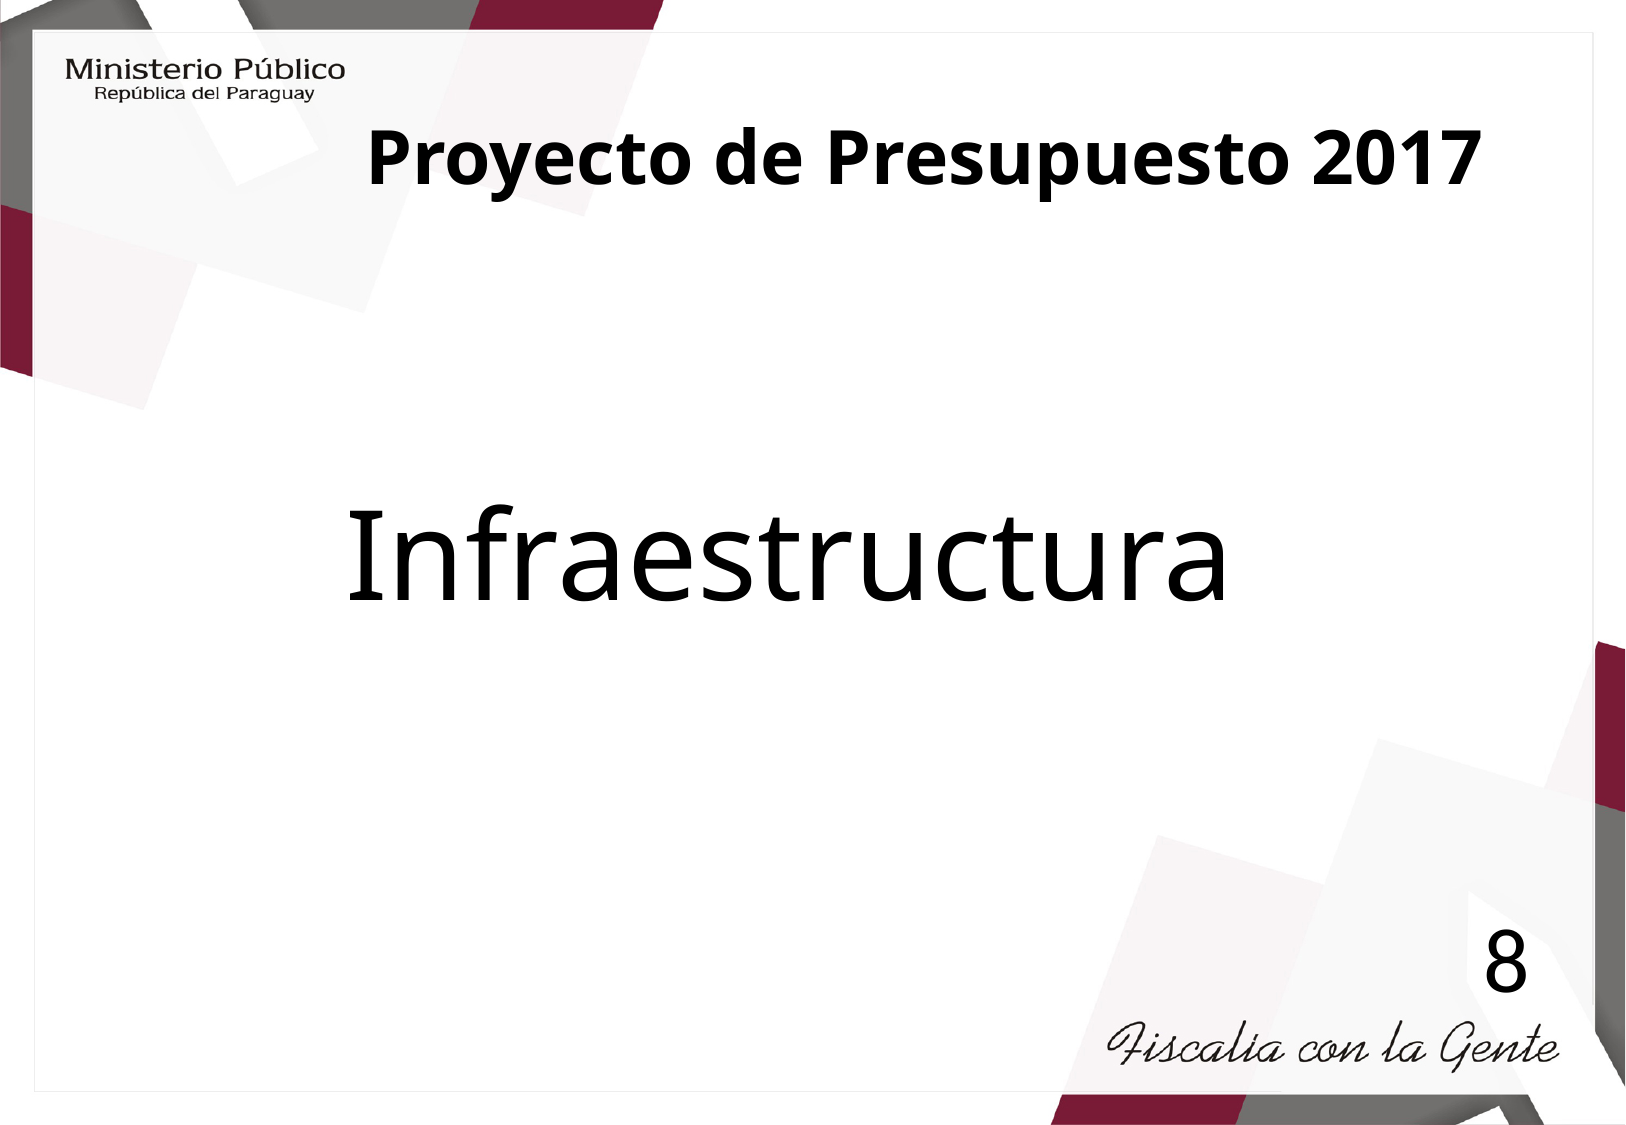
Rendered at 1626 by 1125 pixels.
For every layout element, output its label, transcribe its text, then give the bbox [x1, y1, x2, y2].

text_box Infraestructura [70, 467, 1510, 633]
text_box 8 [1450, 902, 1564, 1009]
picture [0, 0, 1626, 1125]
text_box Proyecto de Presupuesto 2017 [305, 100, 1544, 209]
